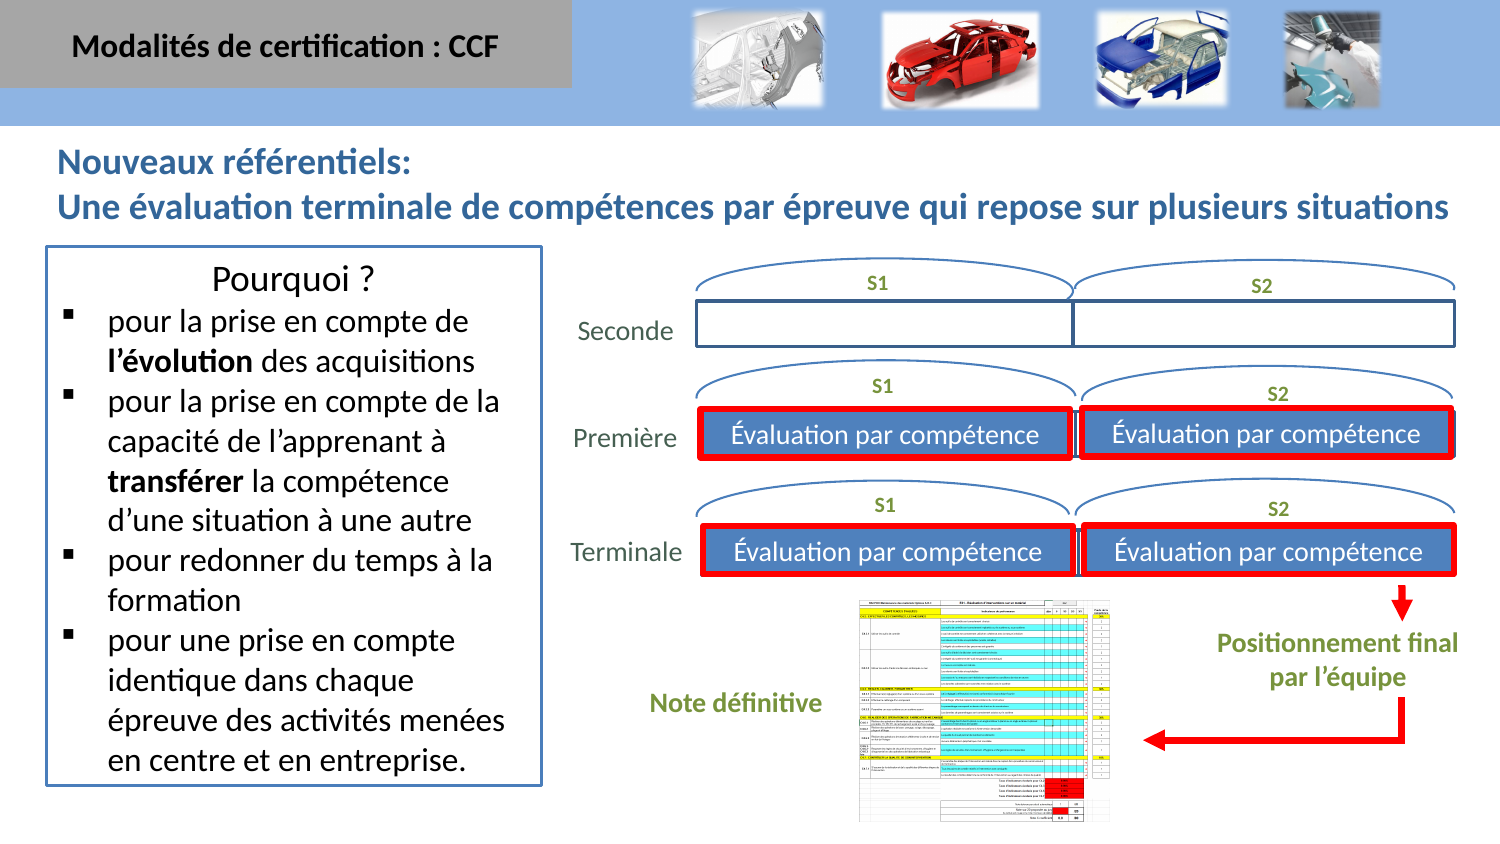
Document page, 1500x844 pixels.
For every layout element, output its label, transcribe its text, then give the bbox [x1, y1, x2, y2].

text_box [1142, 697, 1403, 745]
text_box Note définitive [605, 676, 854, 726]
picture [859, 600, 1111, 822]
text_box Positionnement final par l’équipe [1184, 617, 1492, 700]
picture [1100, 14, 1224, 103]
text_box S1 [859, 482, 926, 524]
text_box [555, 525, 1455, 576]
text_box S2 [1253, 486, 1320, 524]
text_box Pourquoi ? pour la prise en compte de l’évolution des acquisitions pour la prise en compte de la capacité de l’apprenant à transférer la compétence d’une situation à une autre pour redonner du temps à la formation pour une prise en compte identique dans chaque épreuve des activités menées en centre et en entreprise. [46, 246, 542, 786]
picture [884, 14, 1037, 107]
text_box Nouveaux référentiels: Une évaluation terminale de compétences par épreuve qui repose sur plusieurs situations [42, 129, 1466, 235]
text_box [562, 258, 1455, 355]
picture [697, 14, 820, 104]
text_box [558, 359, 1455, 461]
text_box [695, 479, 1070, 517]
text_box Modalités de certification : CCF [56, 16, 515, 72]
text_box [1074, 477, 1456, 516]
